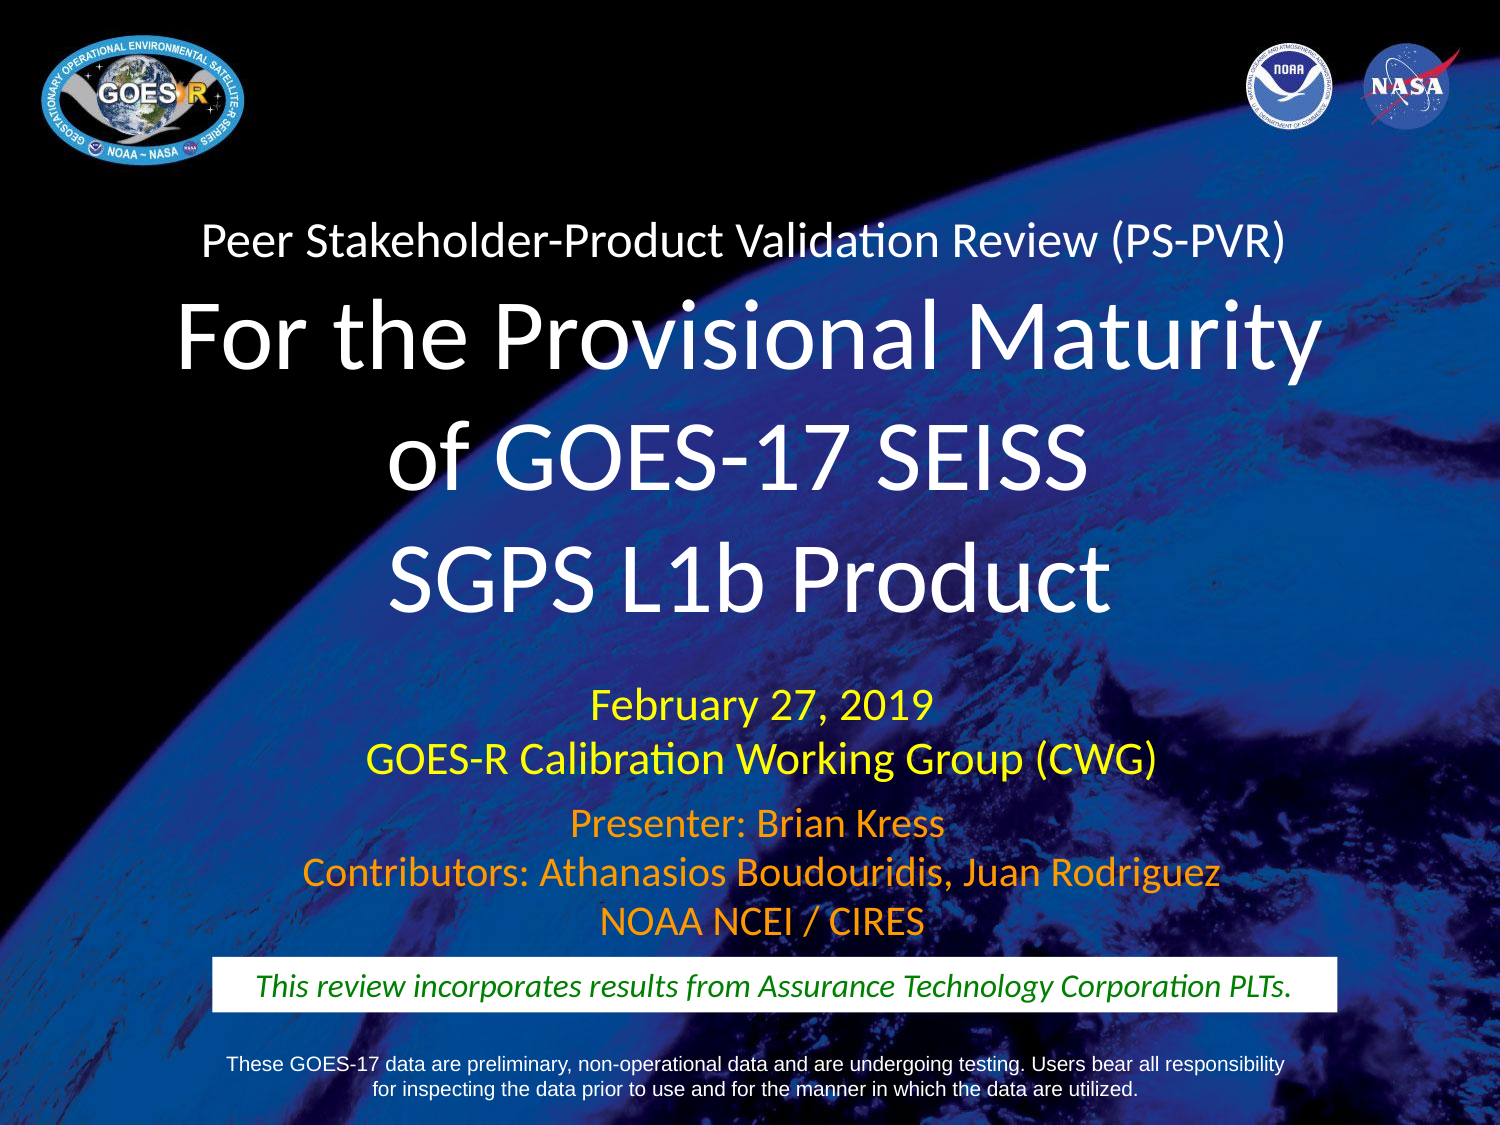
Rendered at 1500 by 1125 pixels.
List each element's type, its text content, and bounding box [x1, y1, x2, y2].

subtitle February 27, 2019 GOES-R Calibration Working Group (CWG) Presenter: Brian Kress Contributors: Athanasios Boudouridis, Juan Rodriguez NOAA NCEI / CIRES [99, 611, 1425, 1012]
text_box These GOES-17 data are preliminary, non-operational data and are undergoing testing. Users bear all responsibility for inspecting the data prior to use and for the manner in which the data are utilized. [211, 1043, 1300, 1104]
picture [0, 0, 1500, 1125]
text_box This review incorporates results from Assurance Technology Corporation PLTs. [212, 956, 1338, 1013]
title Peer Stakeholder-Product Validation Review (PS-PVR) For the Provisional Maturity of GOES-17 SEISS SGPS L1b Product [112, 275, 1388, 565]
